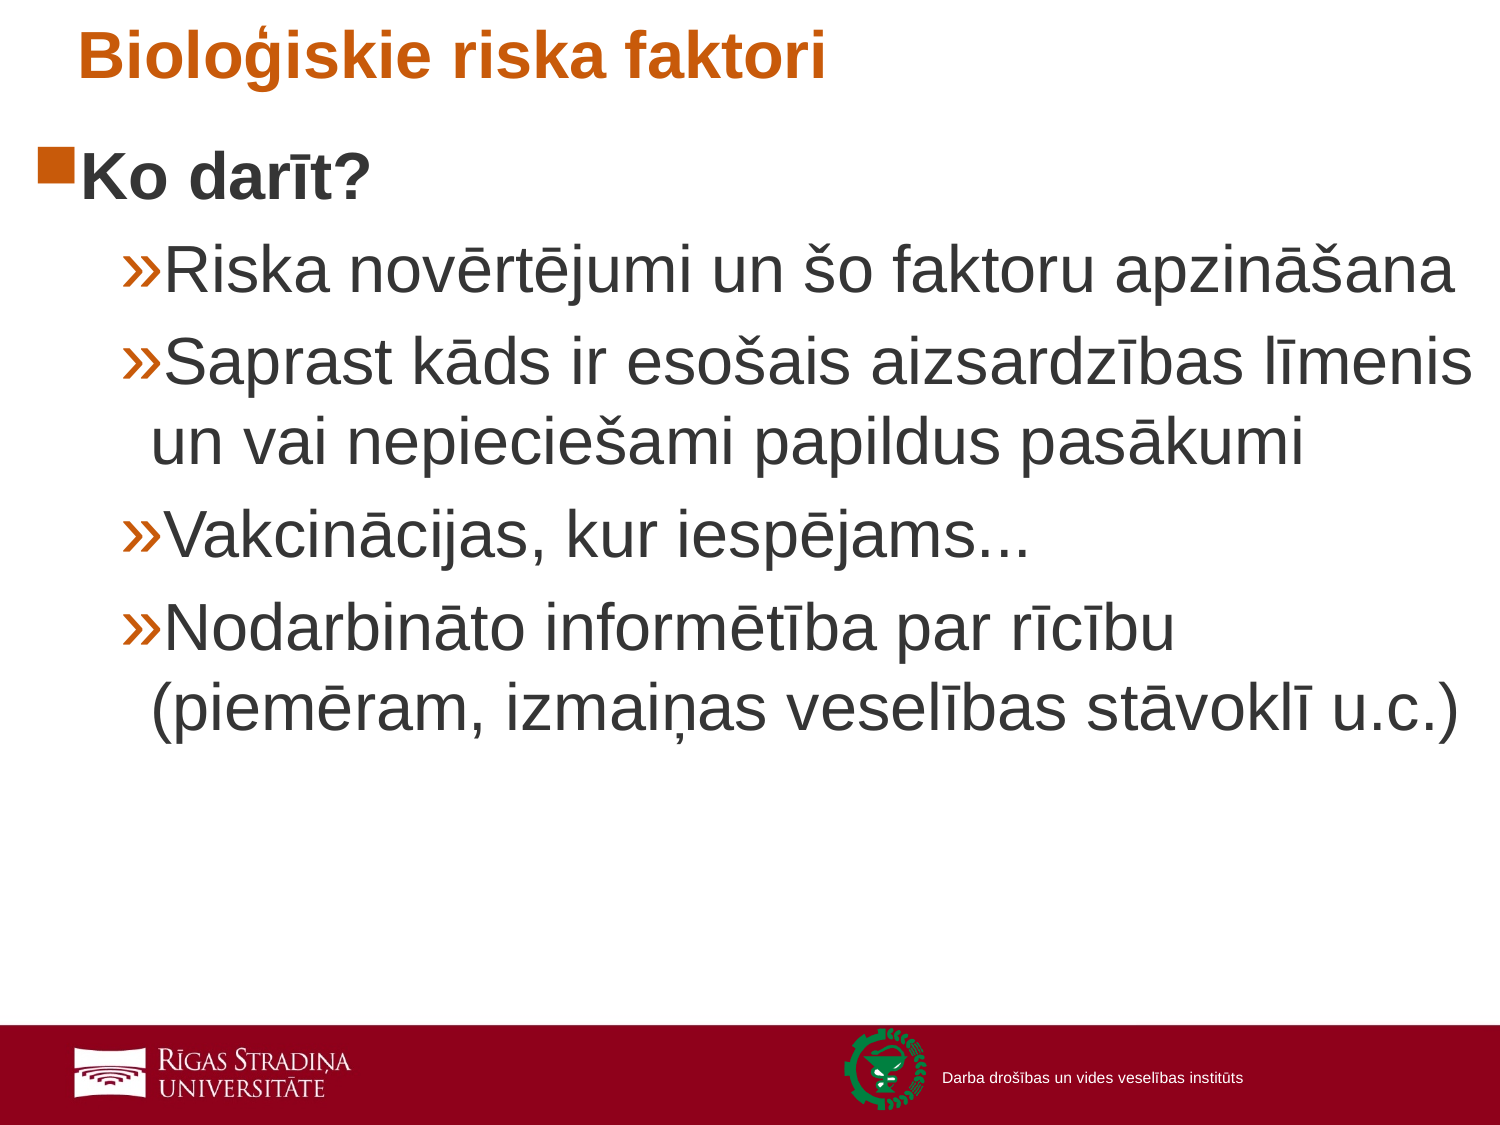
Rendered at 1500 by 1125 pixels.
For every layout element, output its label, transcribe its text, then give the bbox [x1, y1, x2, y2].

title Bioloģiskie riska faktori [62, 0, 1426, 114]
picture [0, 0, 1500, 1125]
list Ko darīt? Riska novērtējumi un šo faktoru apzināšana Saprast kāds ir esošais aizsardzības līmenis un vai nepieciešami papildus pasākumi Vakcinācijas, kur iespējams... Nodarbināto informētība par rīcību (piemēram, izmaiņas veselības stāvoklī u.c.) [17, 125, 1500, 1088]
